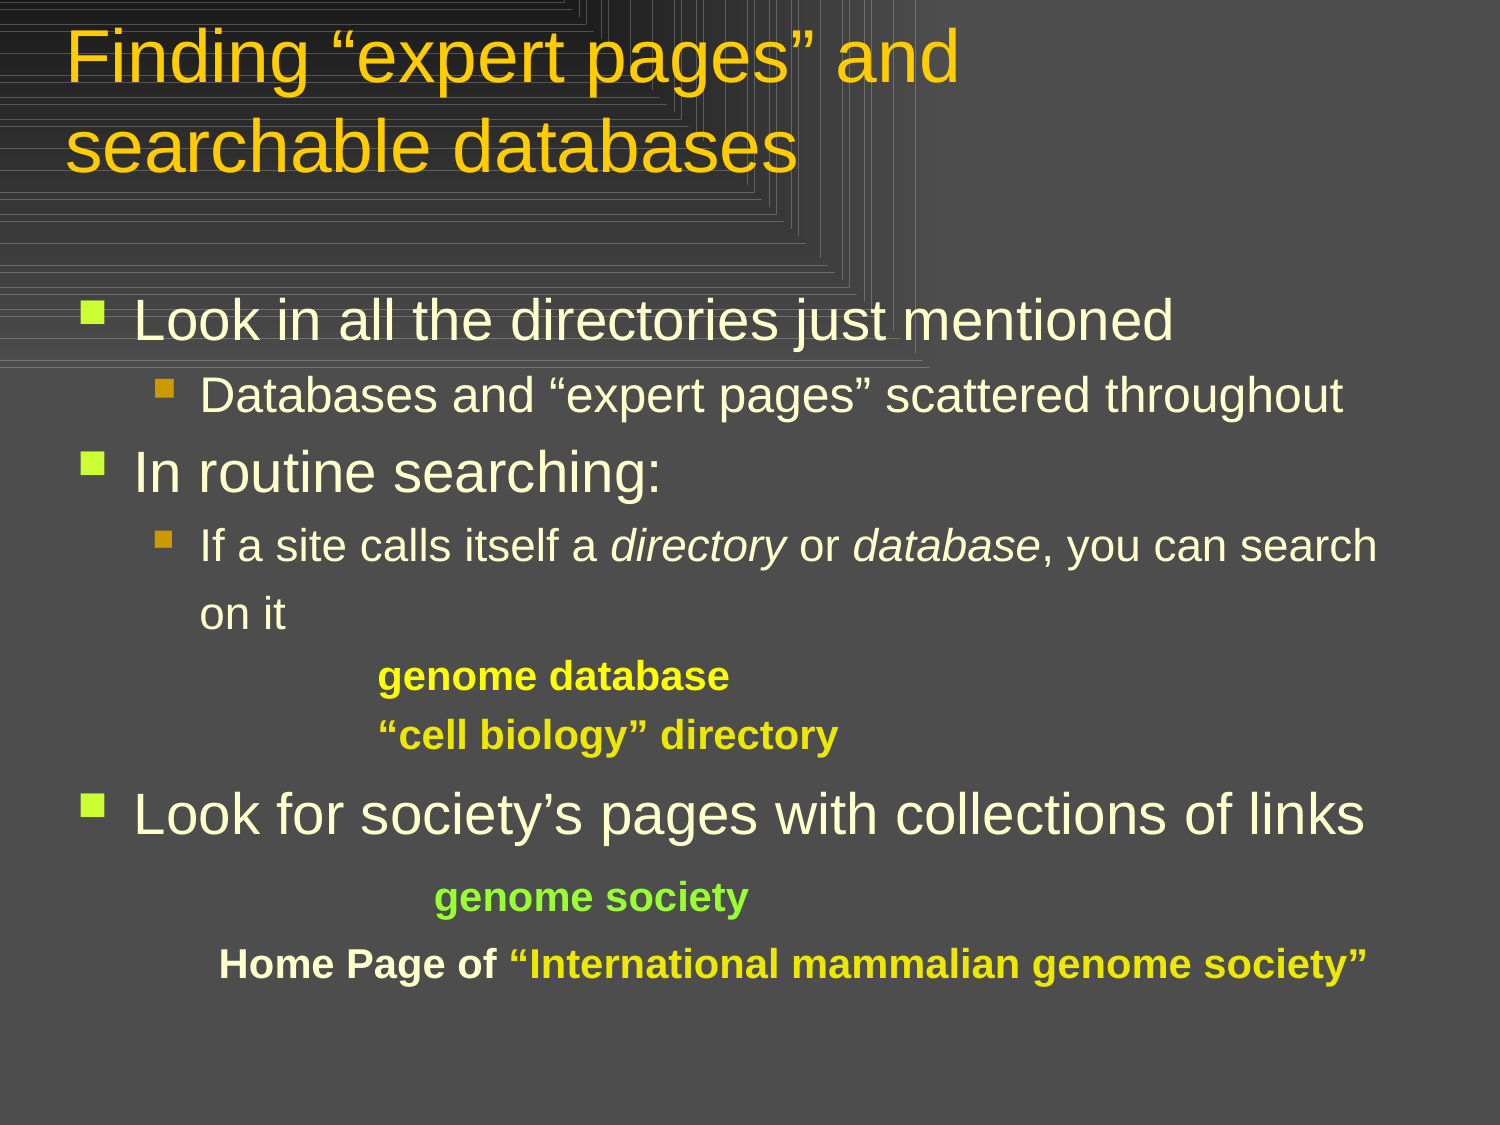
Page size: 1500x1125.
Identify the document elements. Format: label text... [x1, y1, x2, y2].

list Look in all the directories just mentioned Databases and “expert pages” scattered throughout In routine searching: If a site calls itself a directory or database, you can search on it genome database “cell biology” directory Look for society’s pages with collections of links genome society Home Page of “International mammalian genome society” [62, 274, 1451, 1101]
title Finding “expert pages” and searchable databases [49, 0, 1363, 196]
